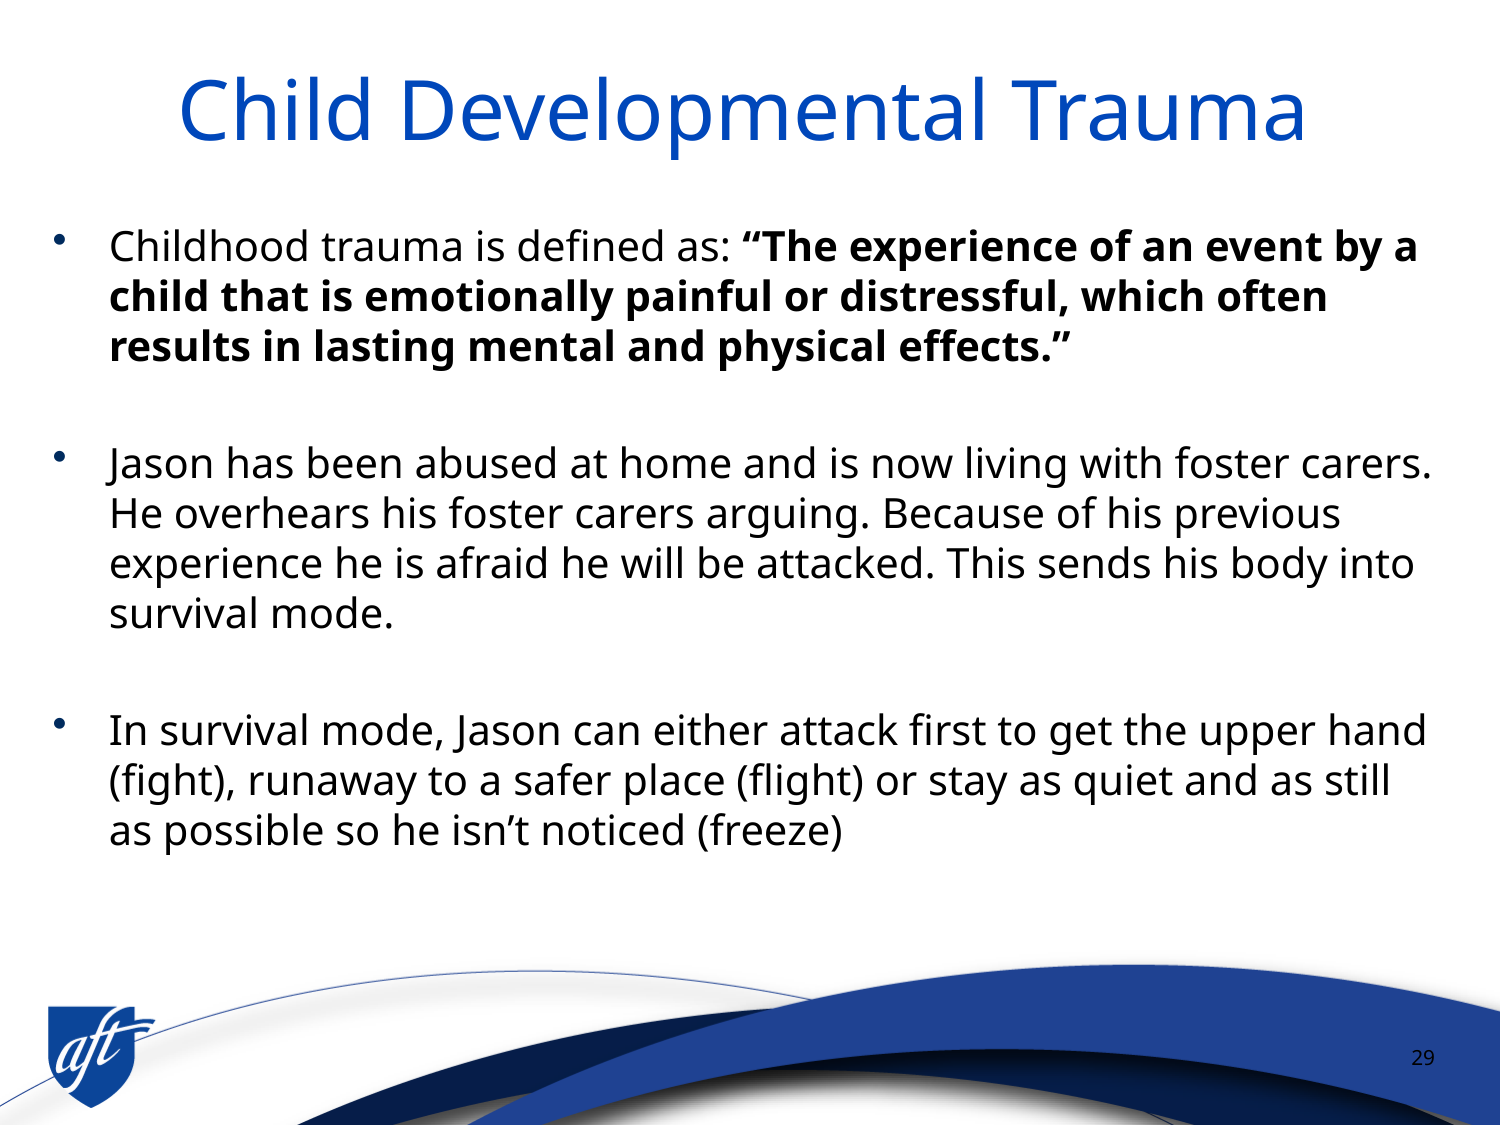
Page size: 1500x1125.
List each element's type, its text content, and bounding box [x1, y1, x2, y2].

slide_number 29 [1137, 1037, 1451, 1088]
title Child Developmental Trauma [37, 50, 1450, 163]
list Childhood trauma is defined as: “The experience of an event by a child that is emotionally painful or distressful, which often results in lasting mental and physical effects.” Jason has been abused at home and is now living with foster carers. He overhears his foster carers arguing. Because of his previous experience he is afraid he will be attacked. This sends his body into survival mode. In survival mode, Jason can either attack first to get the upper hand (fight), runaway to a safer place (flight) or stay as quiet and as still as possible so he isn’t noticed (freeze) [37, 212, 1450, 963]
picture [0, 0, 1500, 1125]
